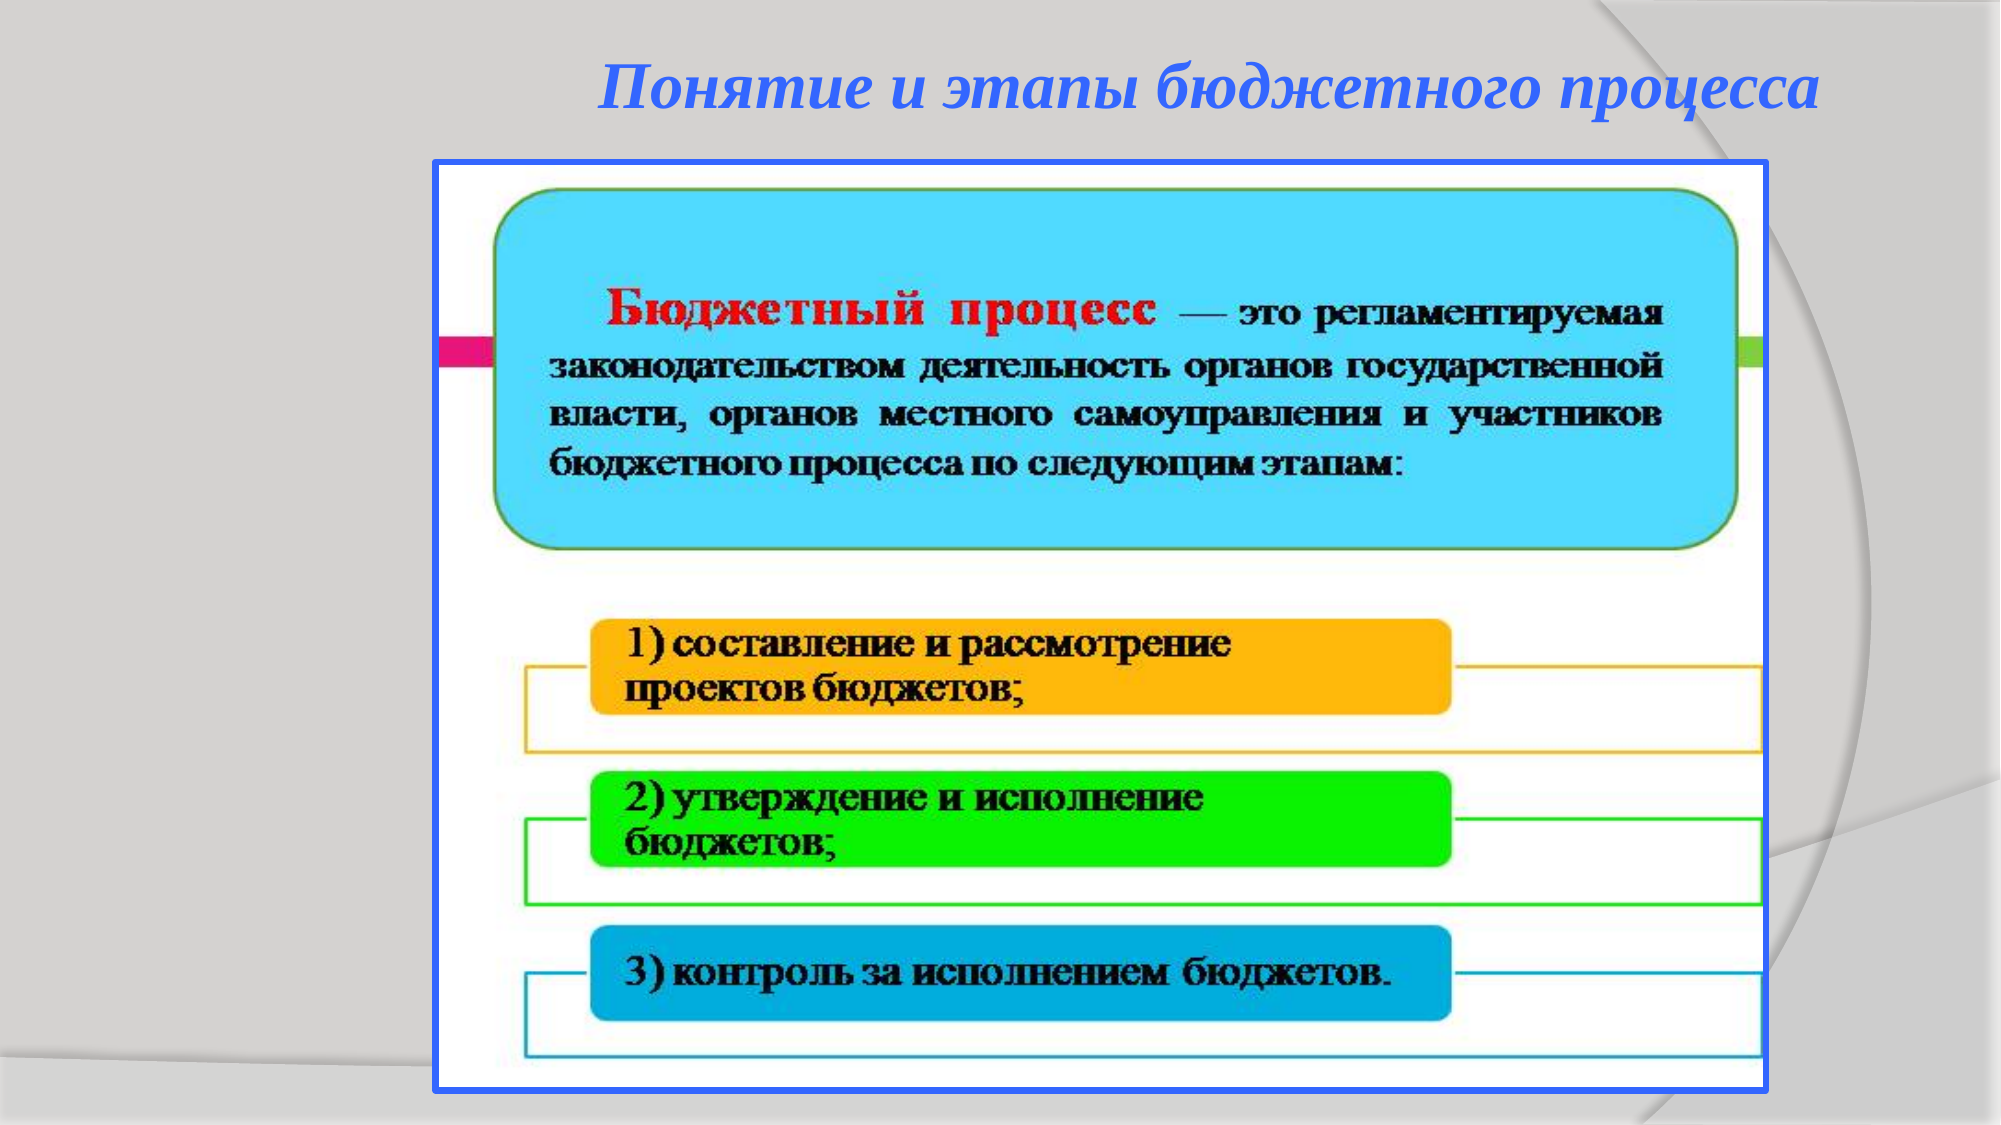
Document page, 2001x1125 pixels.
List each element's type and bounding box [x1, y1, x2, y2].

text_box [438, 33, 1936, 1088]
